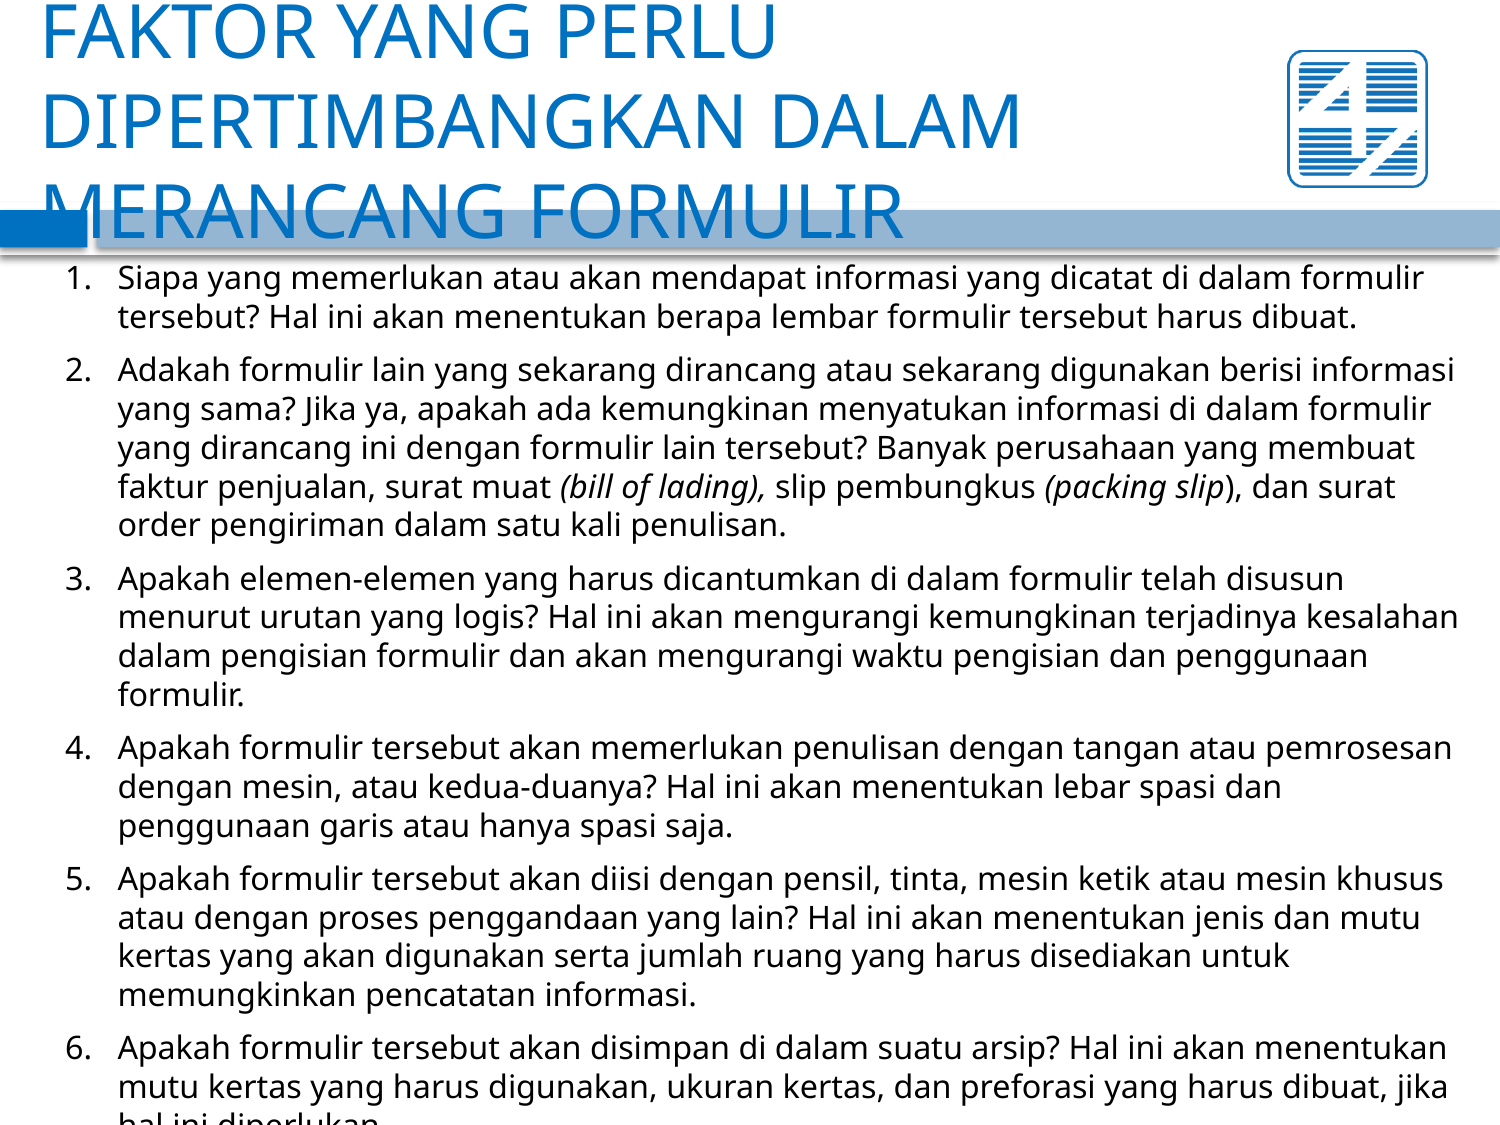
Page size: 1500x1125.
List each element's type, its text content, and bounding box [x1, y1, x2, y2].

title FAKTOR YANG PERLU DIPERTIMBANGKAN DALAM MERANCANG FORMULIR [24, 37, 1463, 200]
list 1. Siapa yang memerlukan atau akan mendapat informasi yang dicatat di dalam formulir tersebut? Hal ini akan menentukan berapa lembar formulir tersebut harus dibuat. 2. Adakah formulir lain yang sekarang dirancang atau sekarang digunakan berisi informasi yang sama? Jika ya, apakah ada kemungkinan menyatukan informasi di dalam formulir yang dirancang ini dengan formulir lain tersebut? Banyak perusahaan yang membuat faktur penjualan, surat muat (bill of lading), slip pembungkus (packing slip), dan surat order pengiriman dalam satu kali penulisan. 3. Apakah elemen-elemen yang harus dicantumkan di dalam formulir telah disusun menurut urutan yang logis? Hal ini akan mengurangi kemungkinan terjadinya kesalahan dalam pengisian formulir dan akan mengurangi waktu pengisian dan penggunaan formulir. 4. Apakah formulir tersebut akan memerlukan penulisan dengan tangan atau pemrosesan dengan mesin, atau kedua-duanya? Hal ini akan menentukan lebar spasi dan penggunaan garis atau hanya spasi saja. 5. Apakah formulir tersebut akan diisi dengan pensil, tinta, mesin ketik atau mesin khusus atau dengan proses penggandaan yang lain? Hal ini akan menentukan jenis dan mutu kertas yang akan digunakan serta jumlah ruang yang harus disediakan untuk memungkinkan pencatatan informasi. 6. Apakah formulir tersebut akan disimpan di dalam suatu arsip? Hal ini akan menentukan mutu kertas yang harus digunakan, ukuran kertas, dan preforasi yang harus dibuat, jika hal ini diperlukan. [50, 249, 1475, 988]
